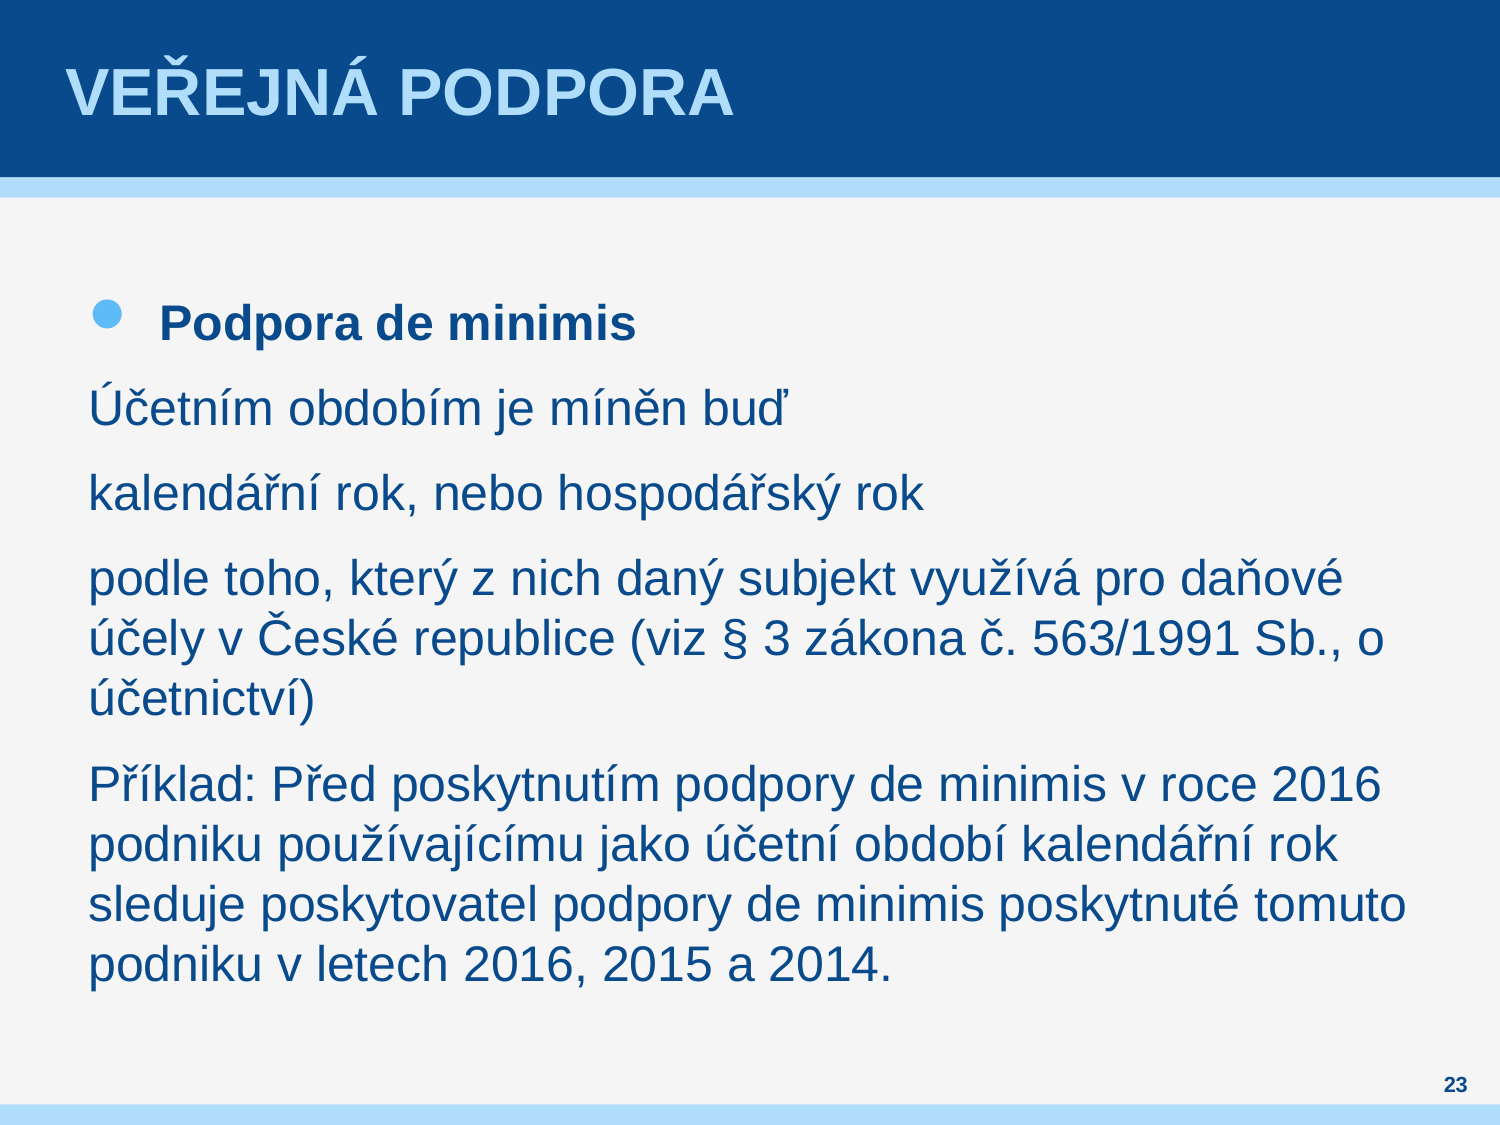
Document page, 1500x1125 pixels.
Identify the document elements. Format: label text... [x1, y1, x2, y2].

list Podpora de minimis Účetním obdobím je míněn buď kalendářní rok, nebo hospodářský rok podle toho, který z nich daný subjekt využívá pro daňové účely v České republice (viz § 3 zákona č. 563/1991 Sb., o účetnictví) Příklad: Před poskytnutím podpory de minimis v roce 2016 podniku používajícímu jako účetní období kalendářní rok sleduje poskytovatel podpory de minimis poskytnuté tomuto podniku v letech 2016, 2015 a 2014. [88, 290, 1412, 1000]
title Veřejná podpora [59, 0, 1441, 178]
slide_number 23 [1417, 1068, 1495, 1099]
